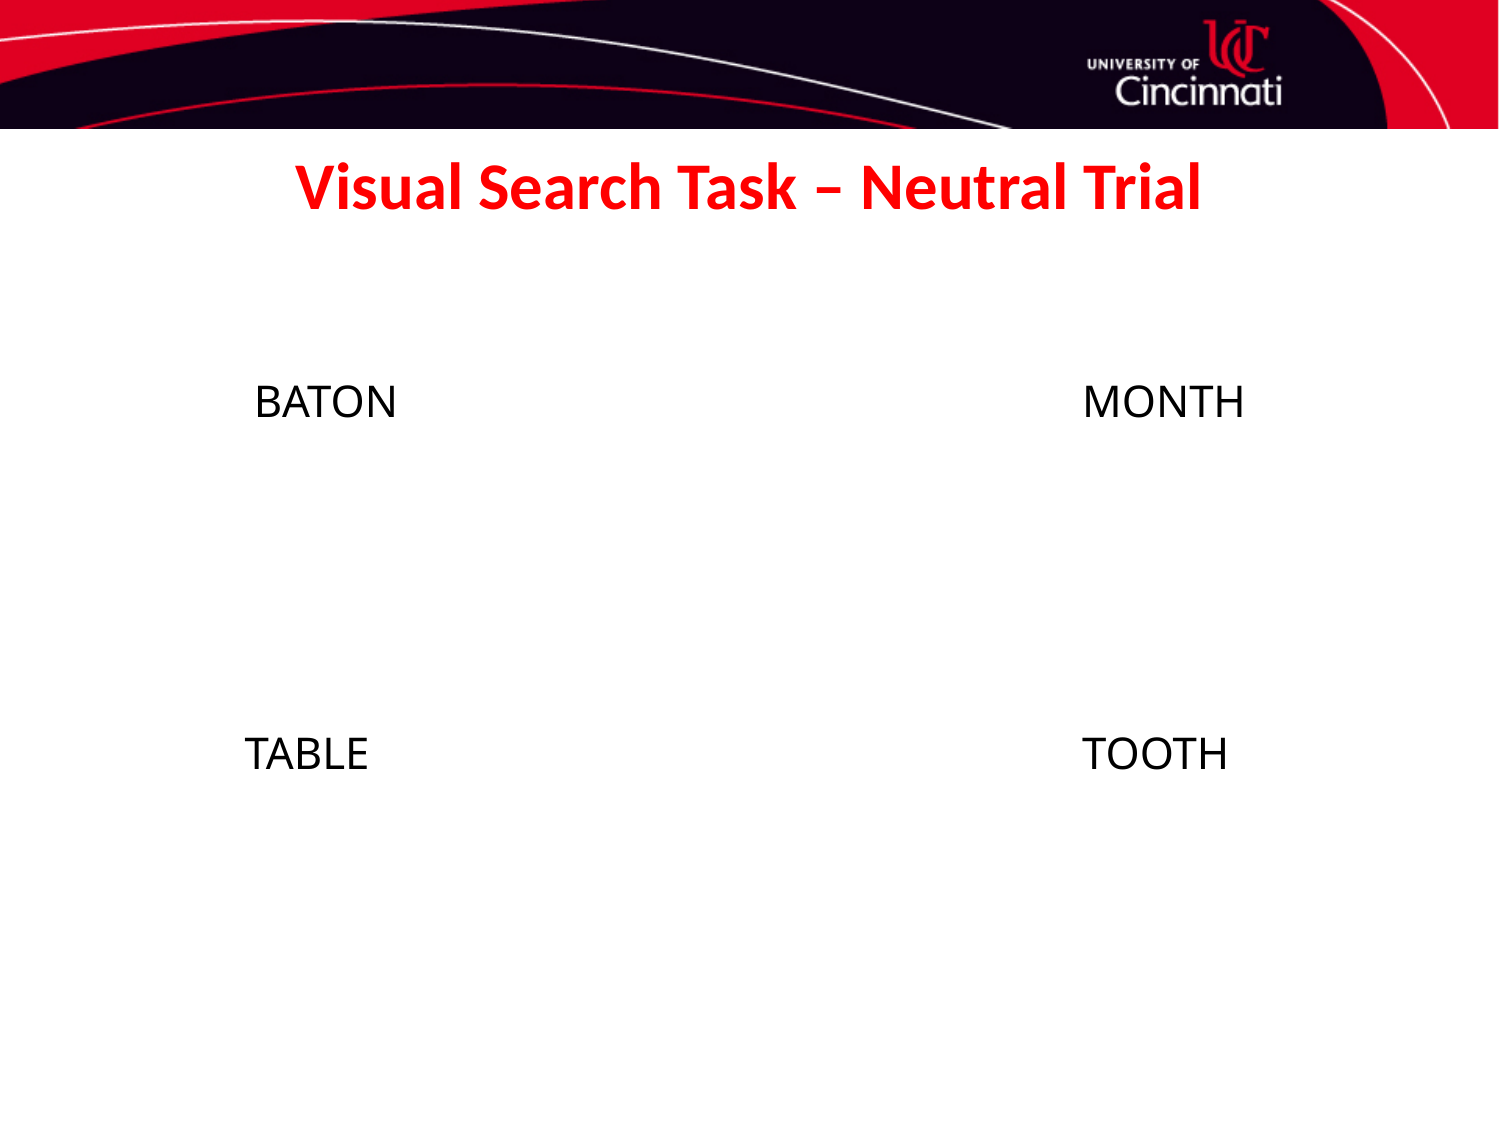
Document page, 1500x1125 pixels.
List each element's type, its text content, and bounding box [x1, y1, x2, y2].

text_box TOOTH [1067, 718, 1263, 786]
text_box BATON [238, 366, 434, 434]
text_box Visual Search Task – Neutral Trial [74, 112, 1425, 253]
picture [0, 0, 1500, 129]
text_box MONTH [1067, 366, 1263, 434]
text_box TABLE [229, 718, 410, 786]
